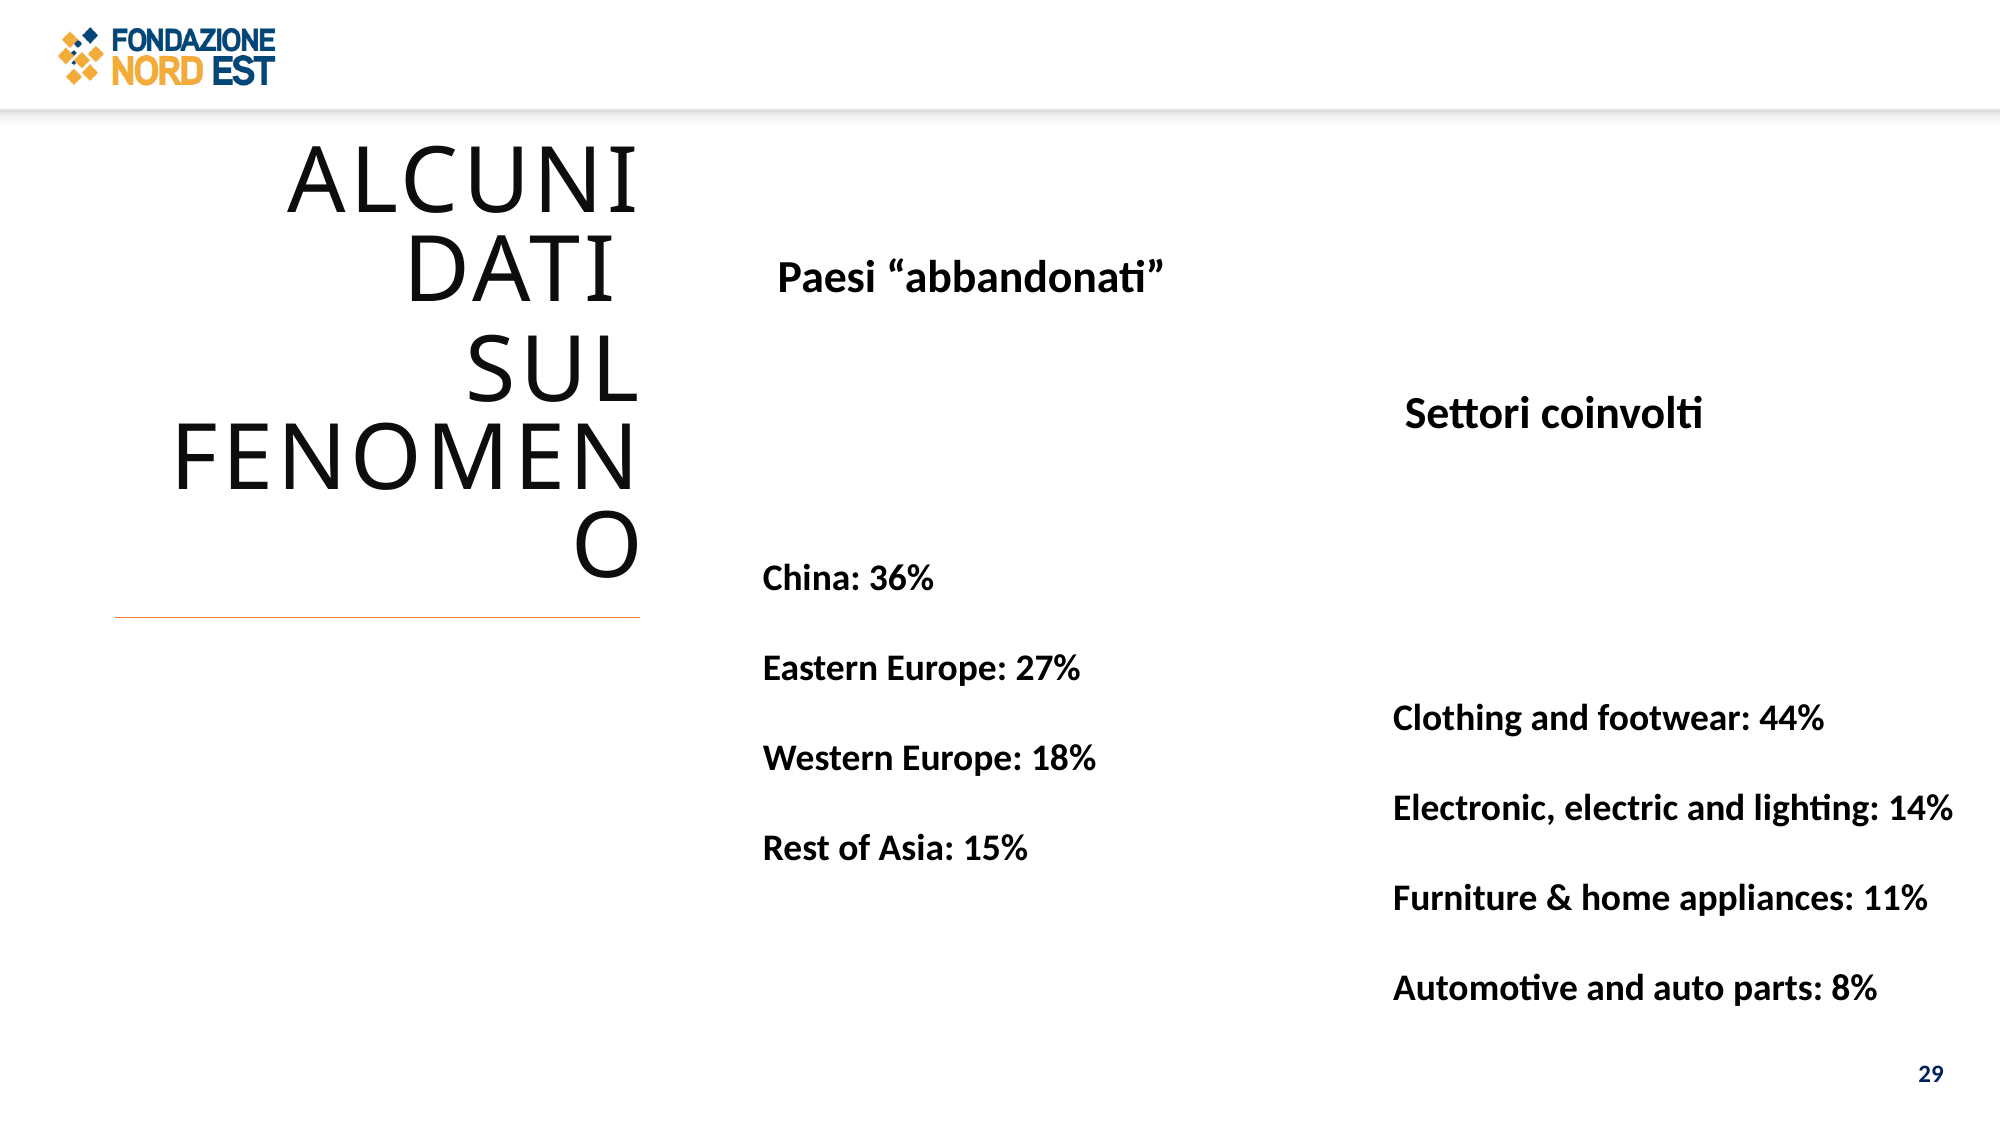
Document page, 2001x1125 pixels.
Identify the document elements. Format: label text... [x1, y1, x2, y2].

text_box Clothing and footwear: 44% Electronic, electric and lighting: 14% Furniture & home appliances: 11% Automotive and auto parts: 8% [1377, 639, 1970, 1061]
picture [0, 0, 2000, 126]
text_box Settori coinvolti [1375, 381, 1976, 601]
text_box China: 36% Eastern Europe: 27% Western Europe: 18% Rest of Asia: 15% [747, 500, 1349, 921]
text_box Alcuni dati sul fenomeno [104, 104, 659, 603]
text_box Paesi “abbandonati” [747, 245, 1348, 465]
